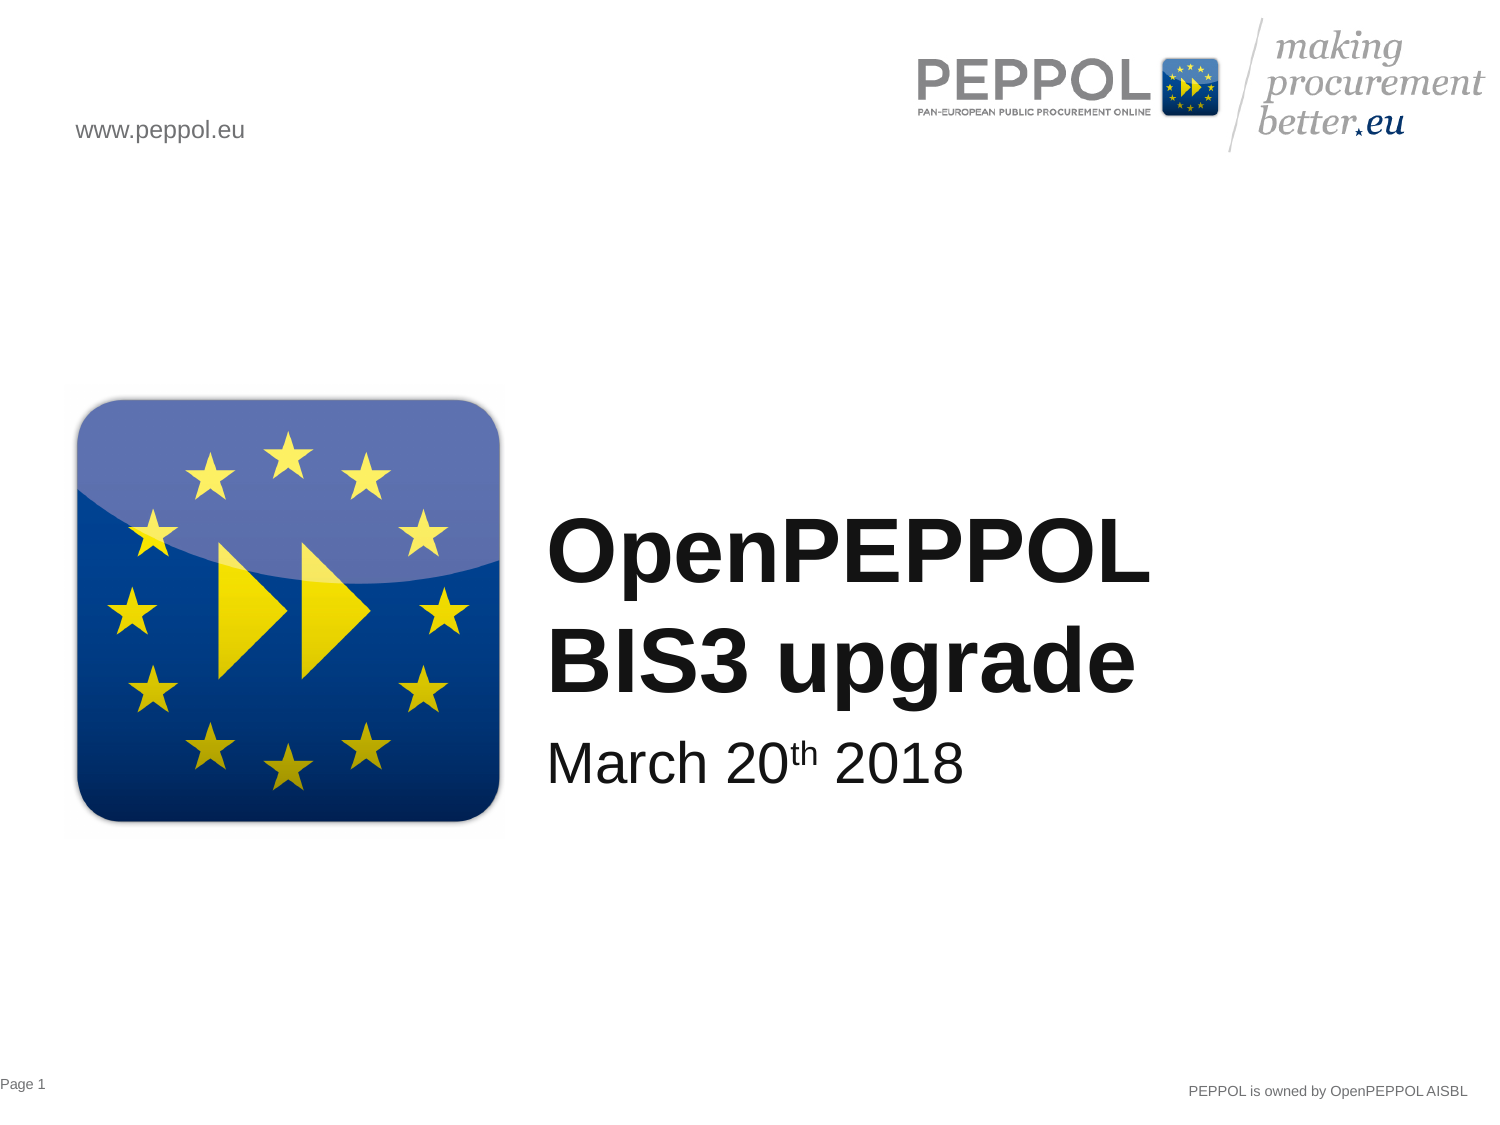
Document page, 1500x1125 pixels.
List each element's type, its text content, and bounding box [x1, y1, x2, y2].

picture [64, 384, 505, 839]
picture [888, 0, 1500, 165]
slide_number Page 1 [0, 1075, 47, 1093]
subtitle March 20th 2018 [546, 724, 1426, 796]
title OpenPEPPOL BIS3 upgrade [546, 488, 1456, 711]
